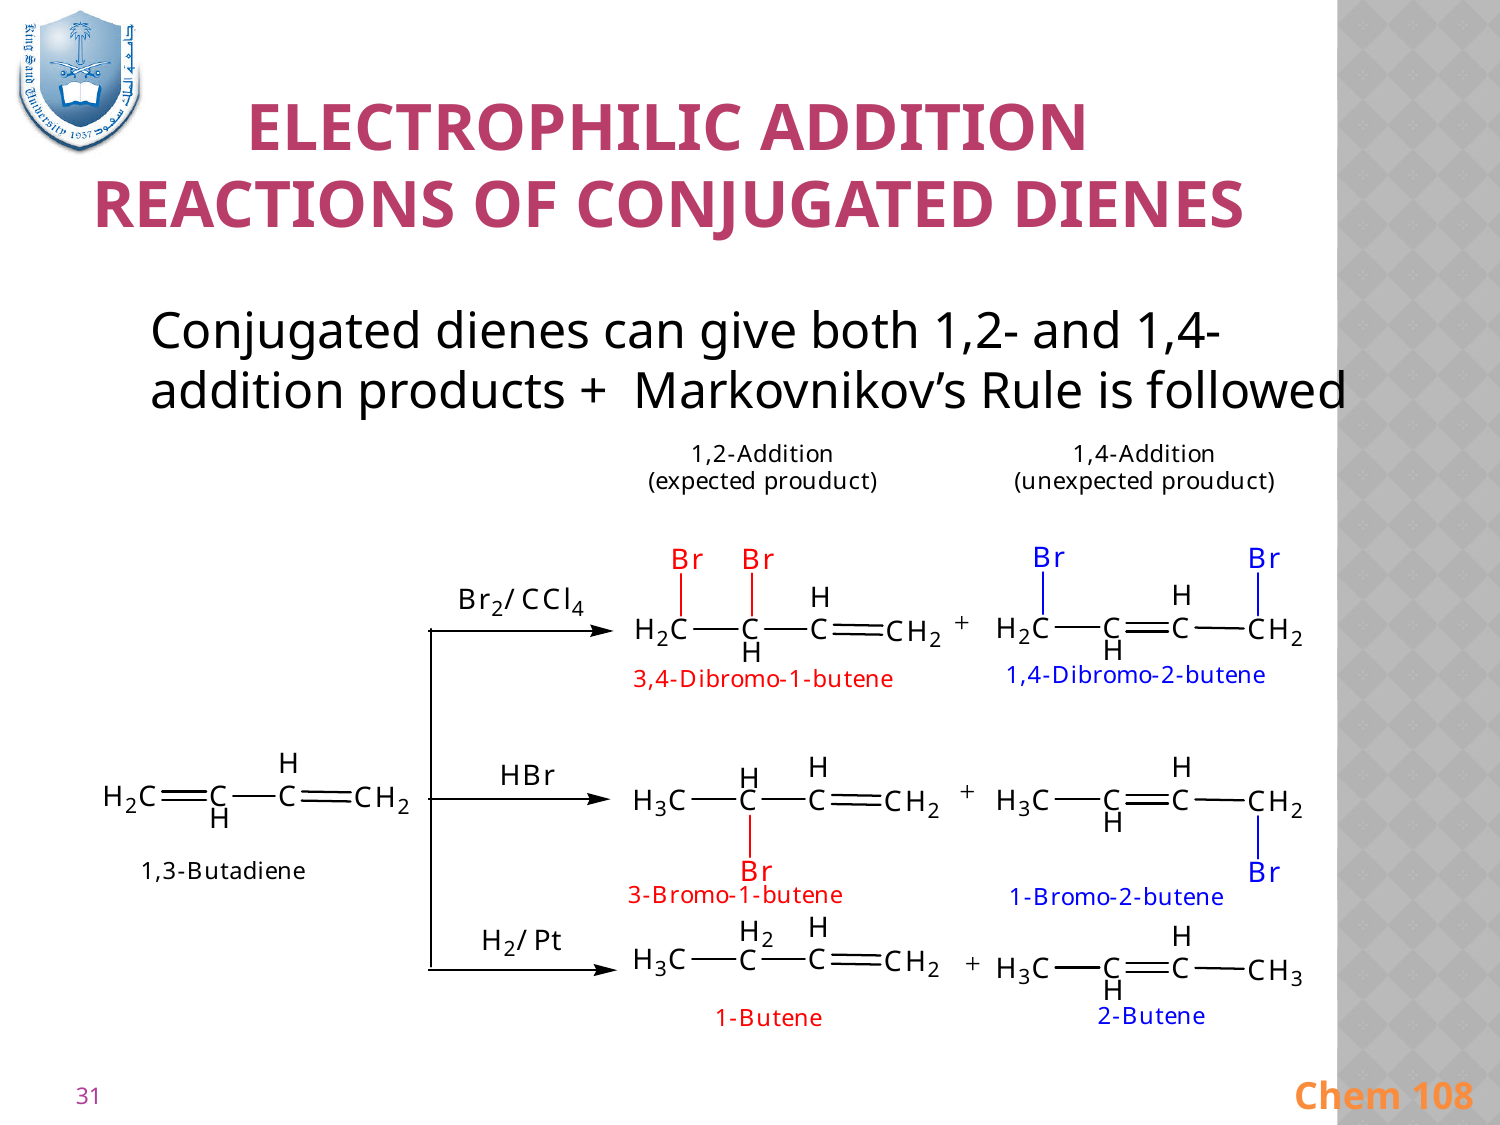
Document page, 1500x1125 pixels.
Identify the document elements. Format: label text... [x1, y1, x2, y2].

title Electrophilic Addition Reactions of Conjugated Dienes [75, 52, 1263, 240]
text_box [101, 443, 1305, 1033]
slide_number 31 [5, 1075, 103, 1113]
picture [0, 0, 159, 160]
text_box Conjugated dienes can give both 1,2- and 1,4- addition products + Markovnikov’s Rule is followed [135, 290, 1365, 486]
text_box 108 Chem [1279, 1064, 1489, 1125]
